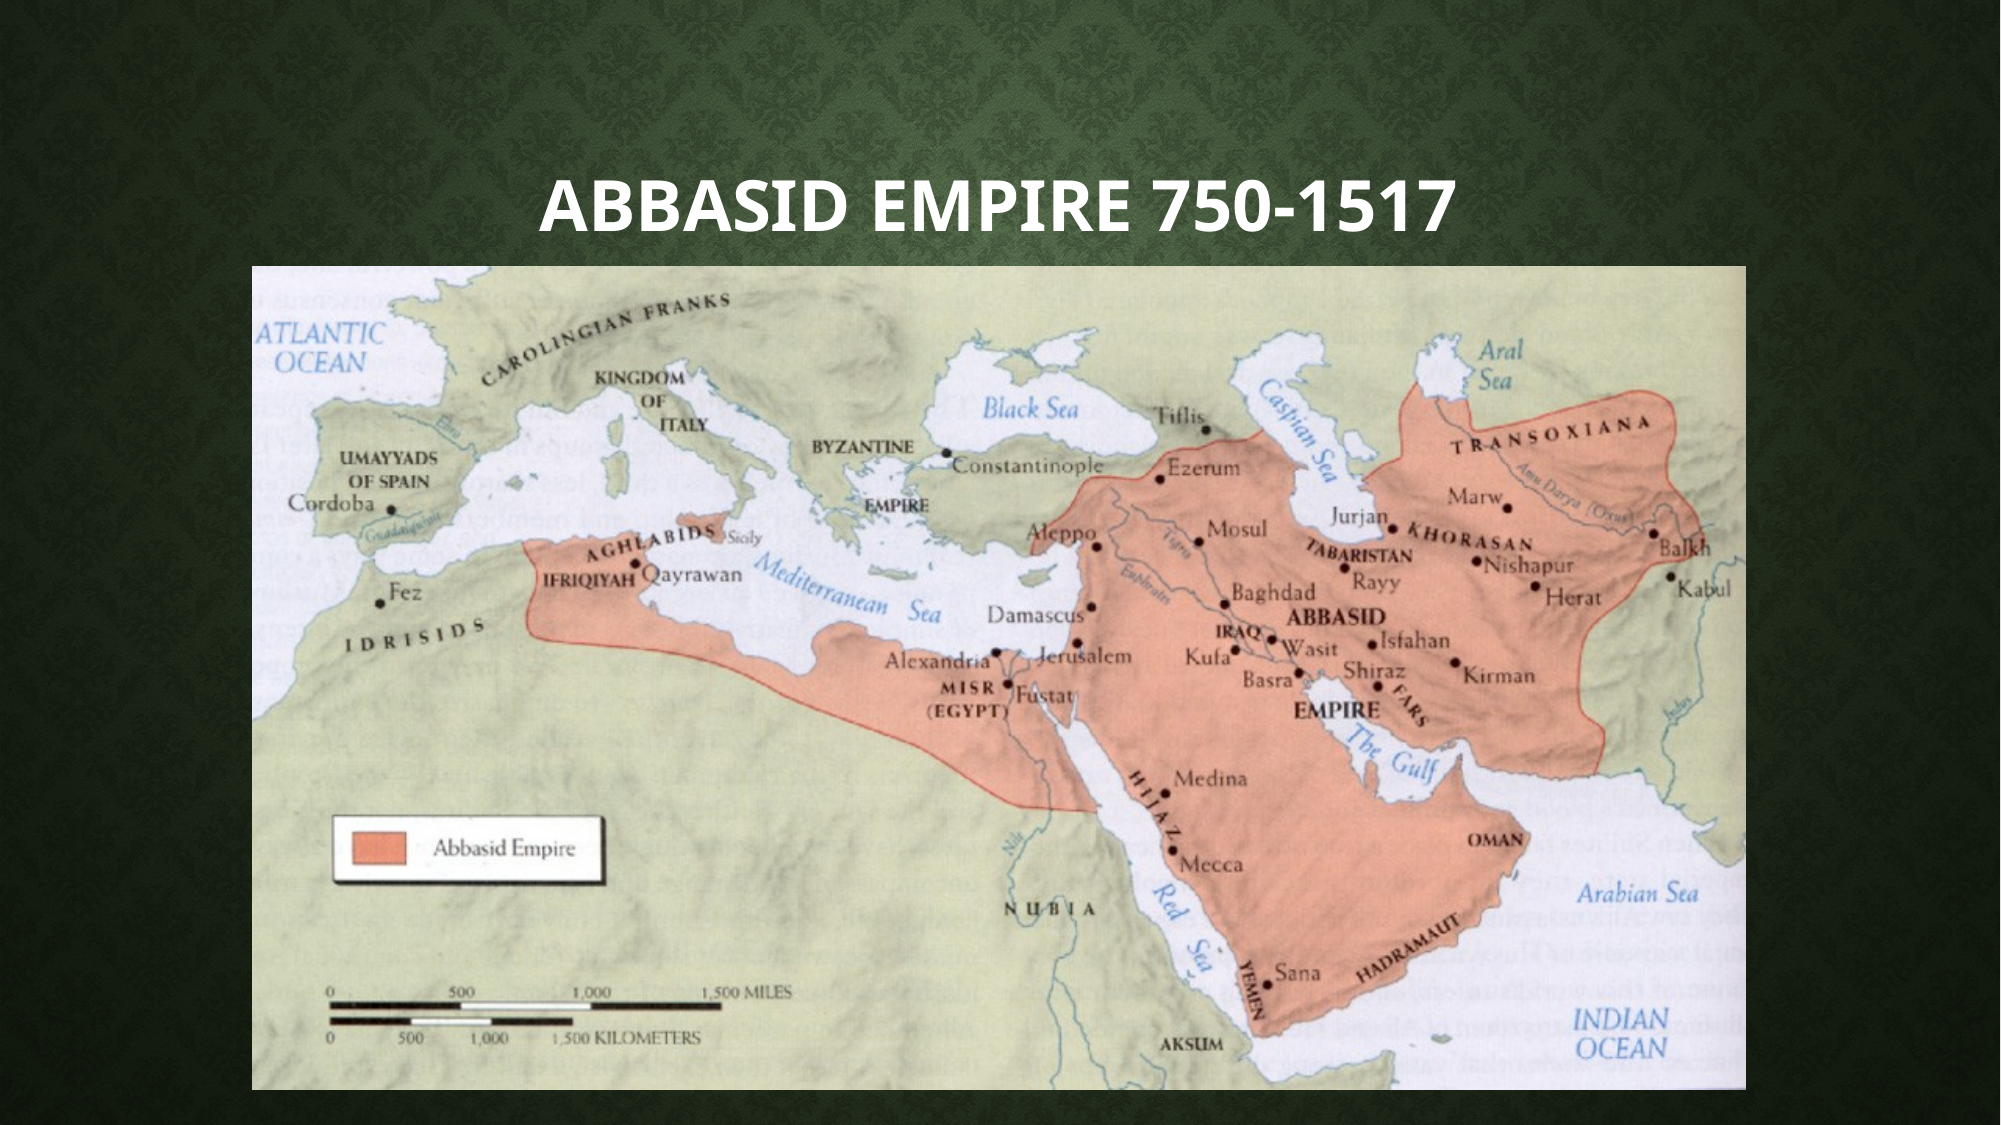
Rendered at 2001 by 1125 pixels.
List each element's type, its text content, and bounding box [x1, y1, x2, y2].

title Abbasid Empire 750-1517 [149, 99, 1849, 318]
picture [251, 265, 1747, 1091]
